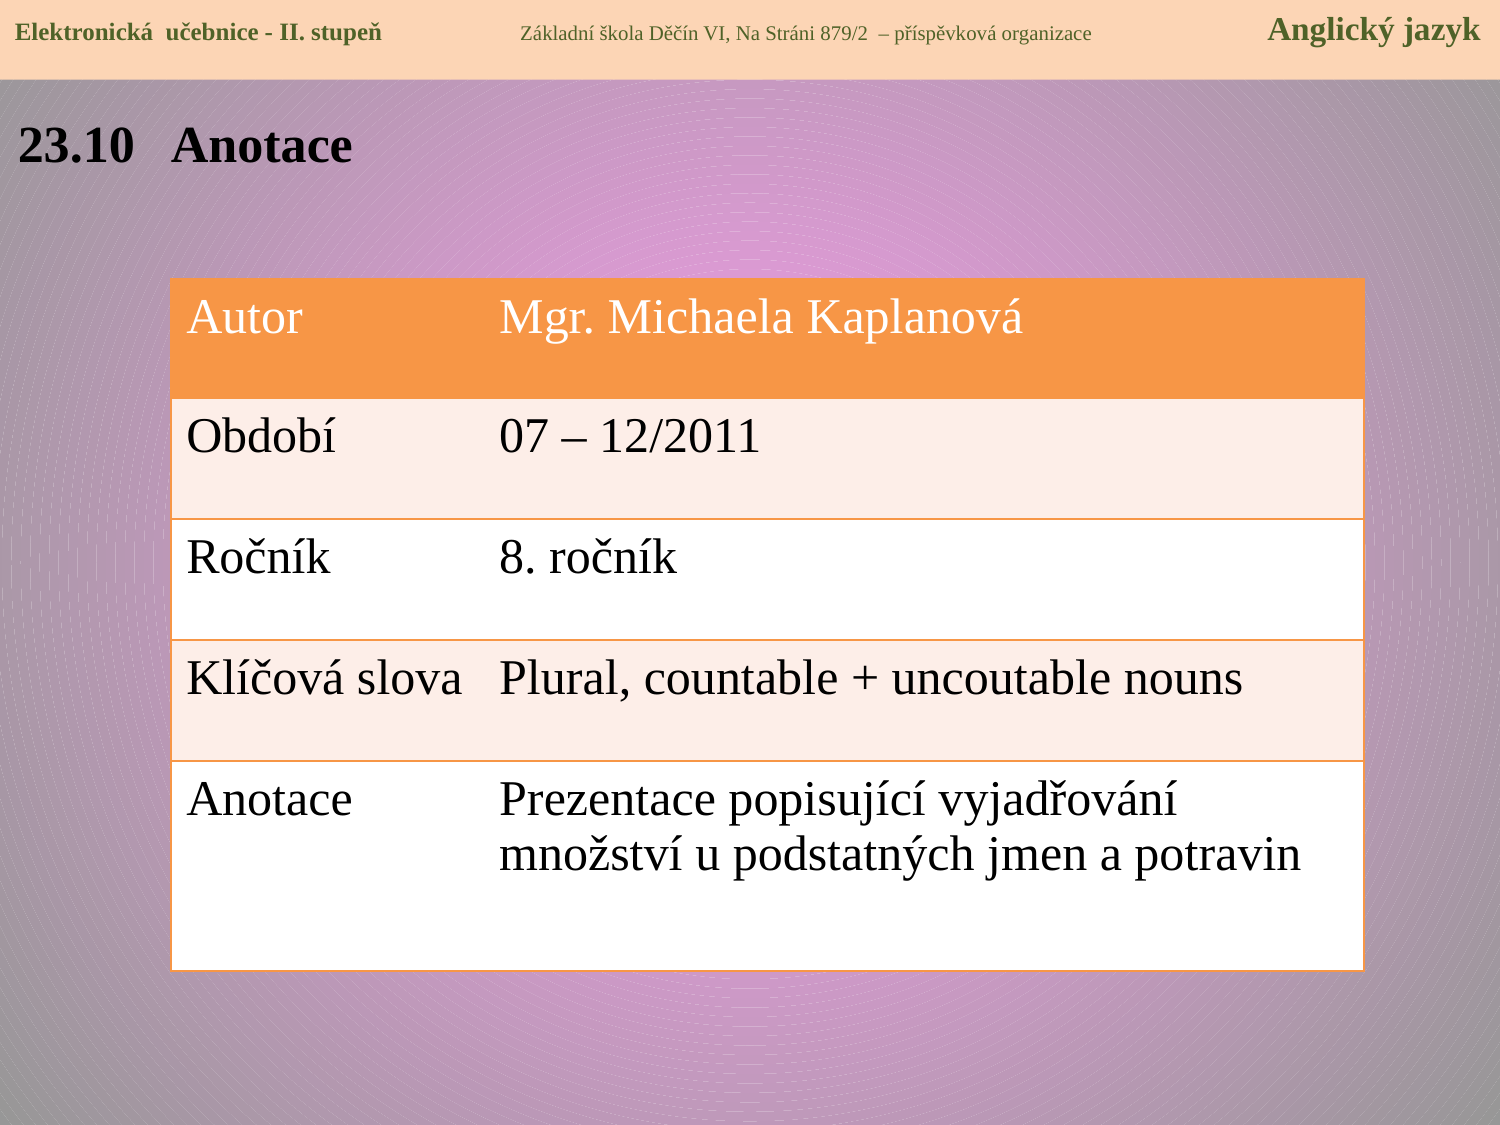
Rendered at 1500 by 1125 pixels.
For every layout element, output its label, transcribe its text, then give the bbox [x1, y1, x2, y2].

table_cell Plural, countable + uncoutable nouns [484, 641, 1363, 760]
table_cell Klíčová slova [172, 641, 484, 760]
table_cell Ročník [172, 520, 484, 639]
table_cell 07 – 12/2011 [484, 399, 1363, 518]
text_box Elektronická učebnice - II. stupeň Základní škola Děčín VI, Na Stráni 879/2 – příspěvková organizace Anglický jazyk [0, 0, 1500, 80]
table_cell Anotace [172, 762, 484, 970]
table_header Autor [172, 280, 484, 397]
table_cell 8. ročník [484, 520, 1363, 639]
table_header Mgr. Michaela Kaplanová [484, 280, 1363, 397]
text_box 23.10 Anotace [3, 109, 482, 239]
table_cell Období [172, 399, 484, 518]
table_cell Prezentace popisující vyjadřování množství u podstatných jmen a potravin [484, 762, 1363, 970]
